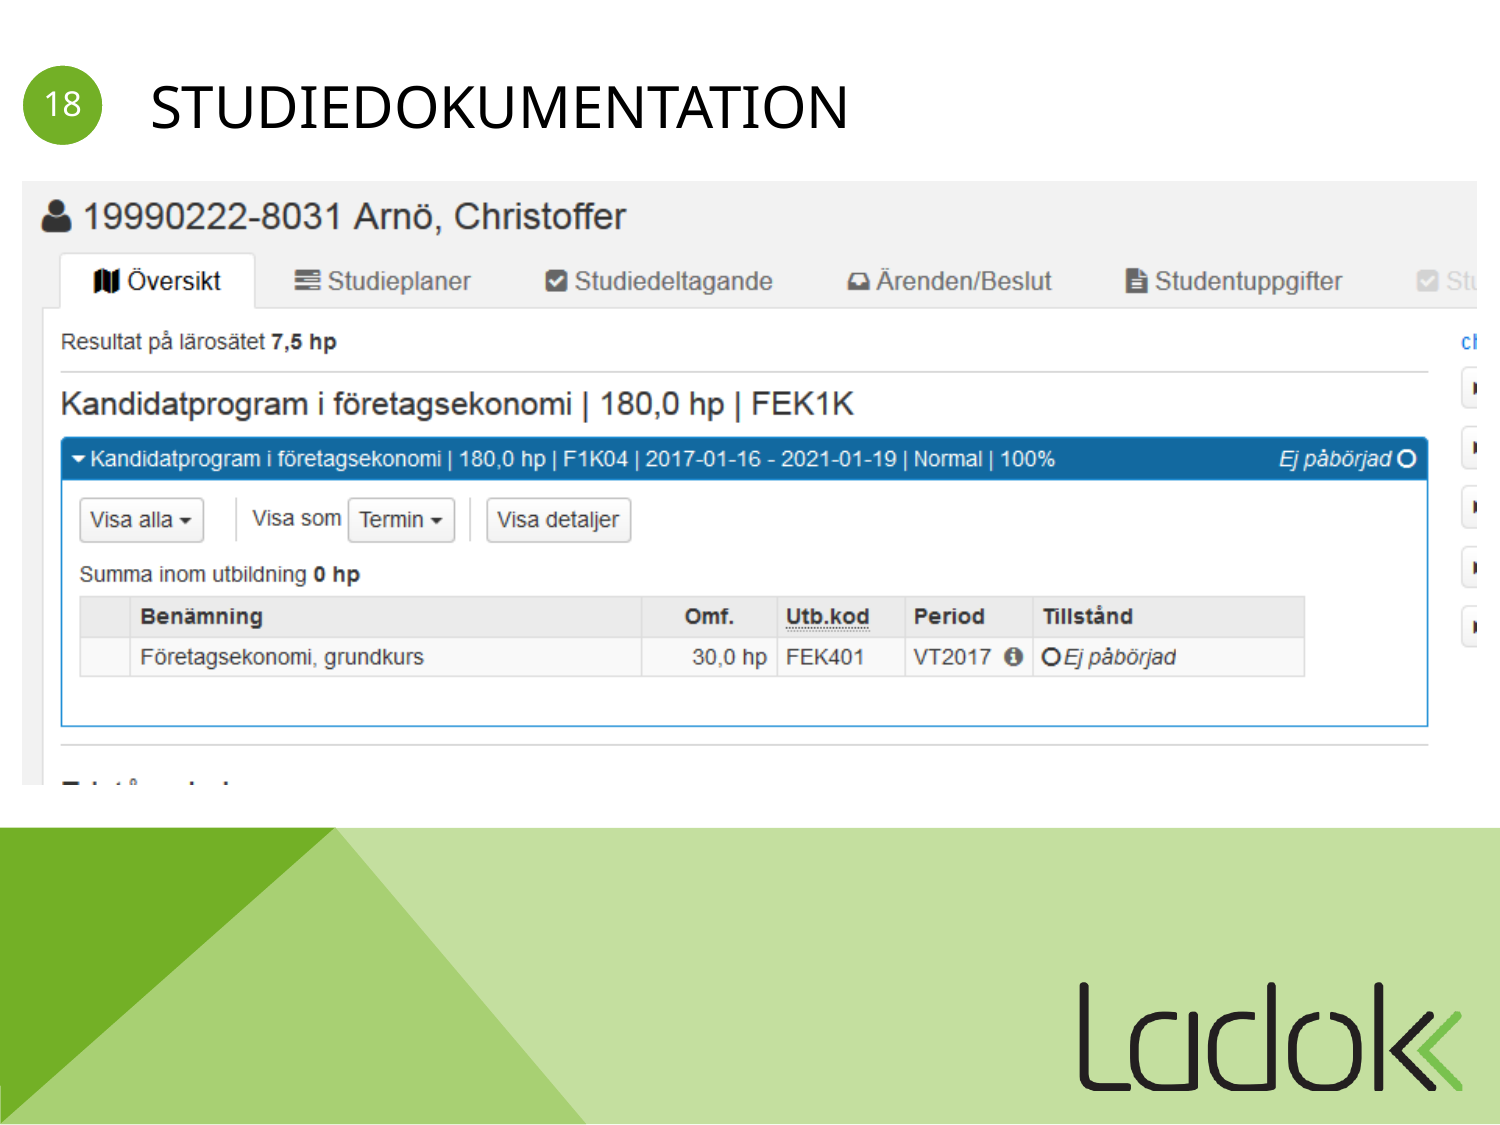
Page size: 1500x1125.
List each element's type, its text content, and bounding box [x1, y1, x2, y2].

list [21, 180, 1477, 785]
title Studiedokumentation [135, 60, 1369, 150]
